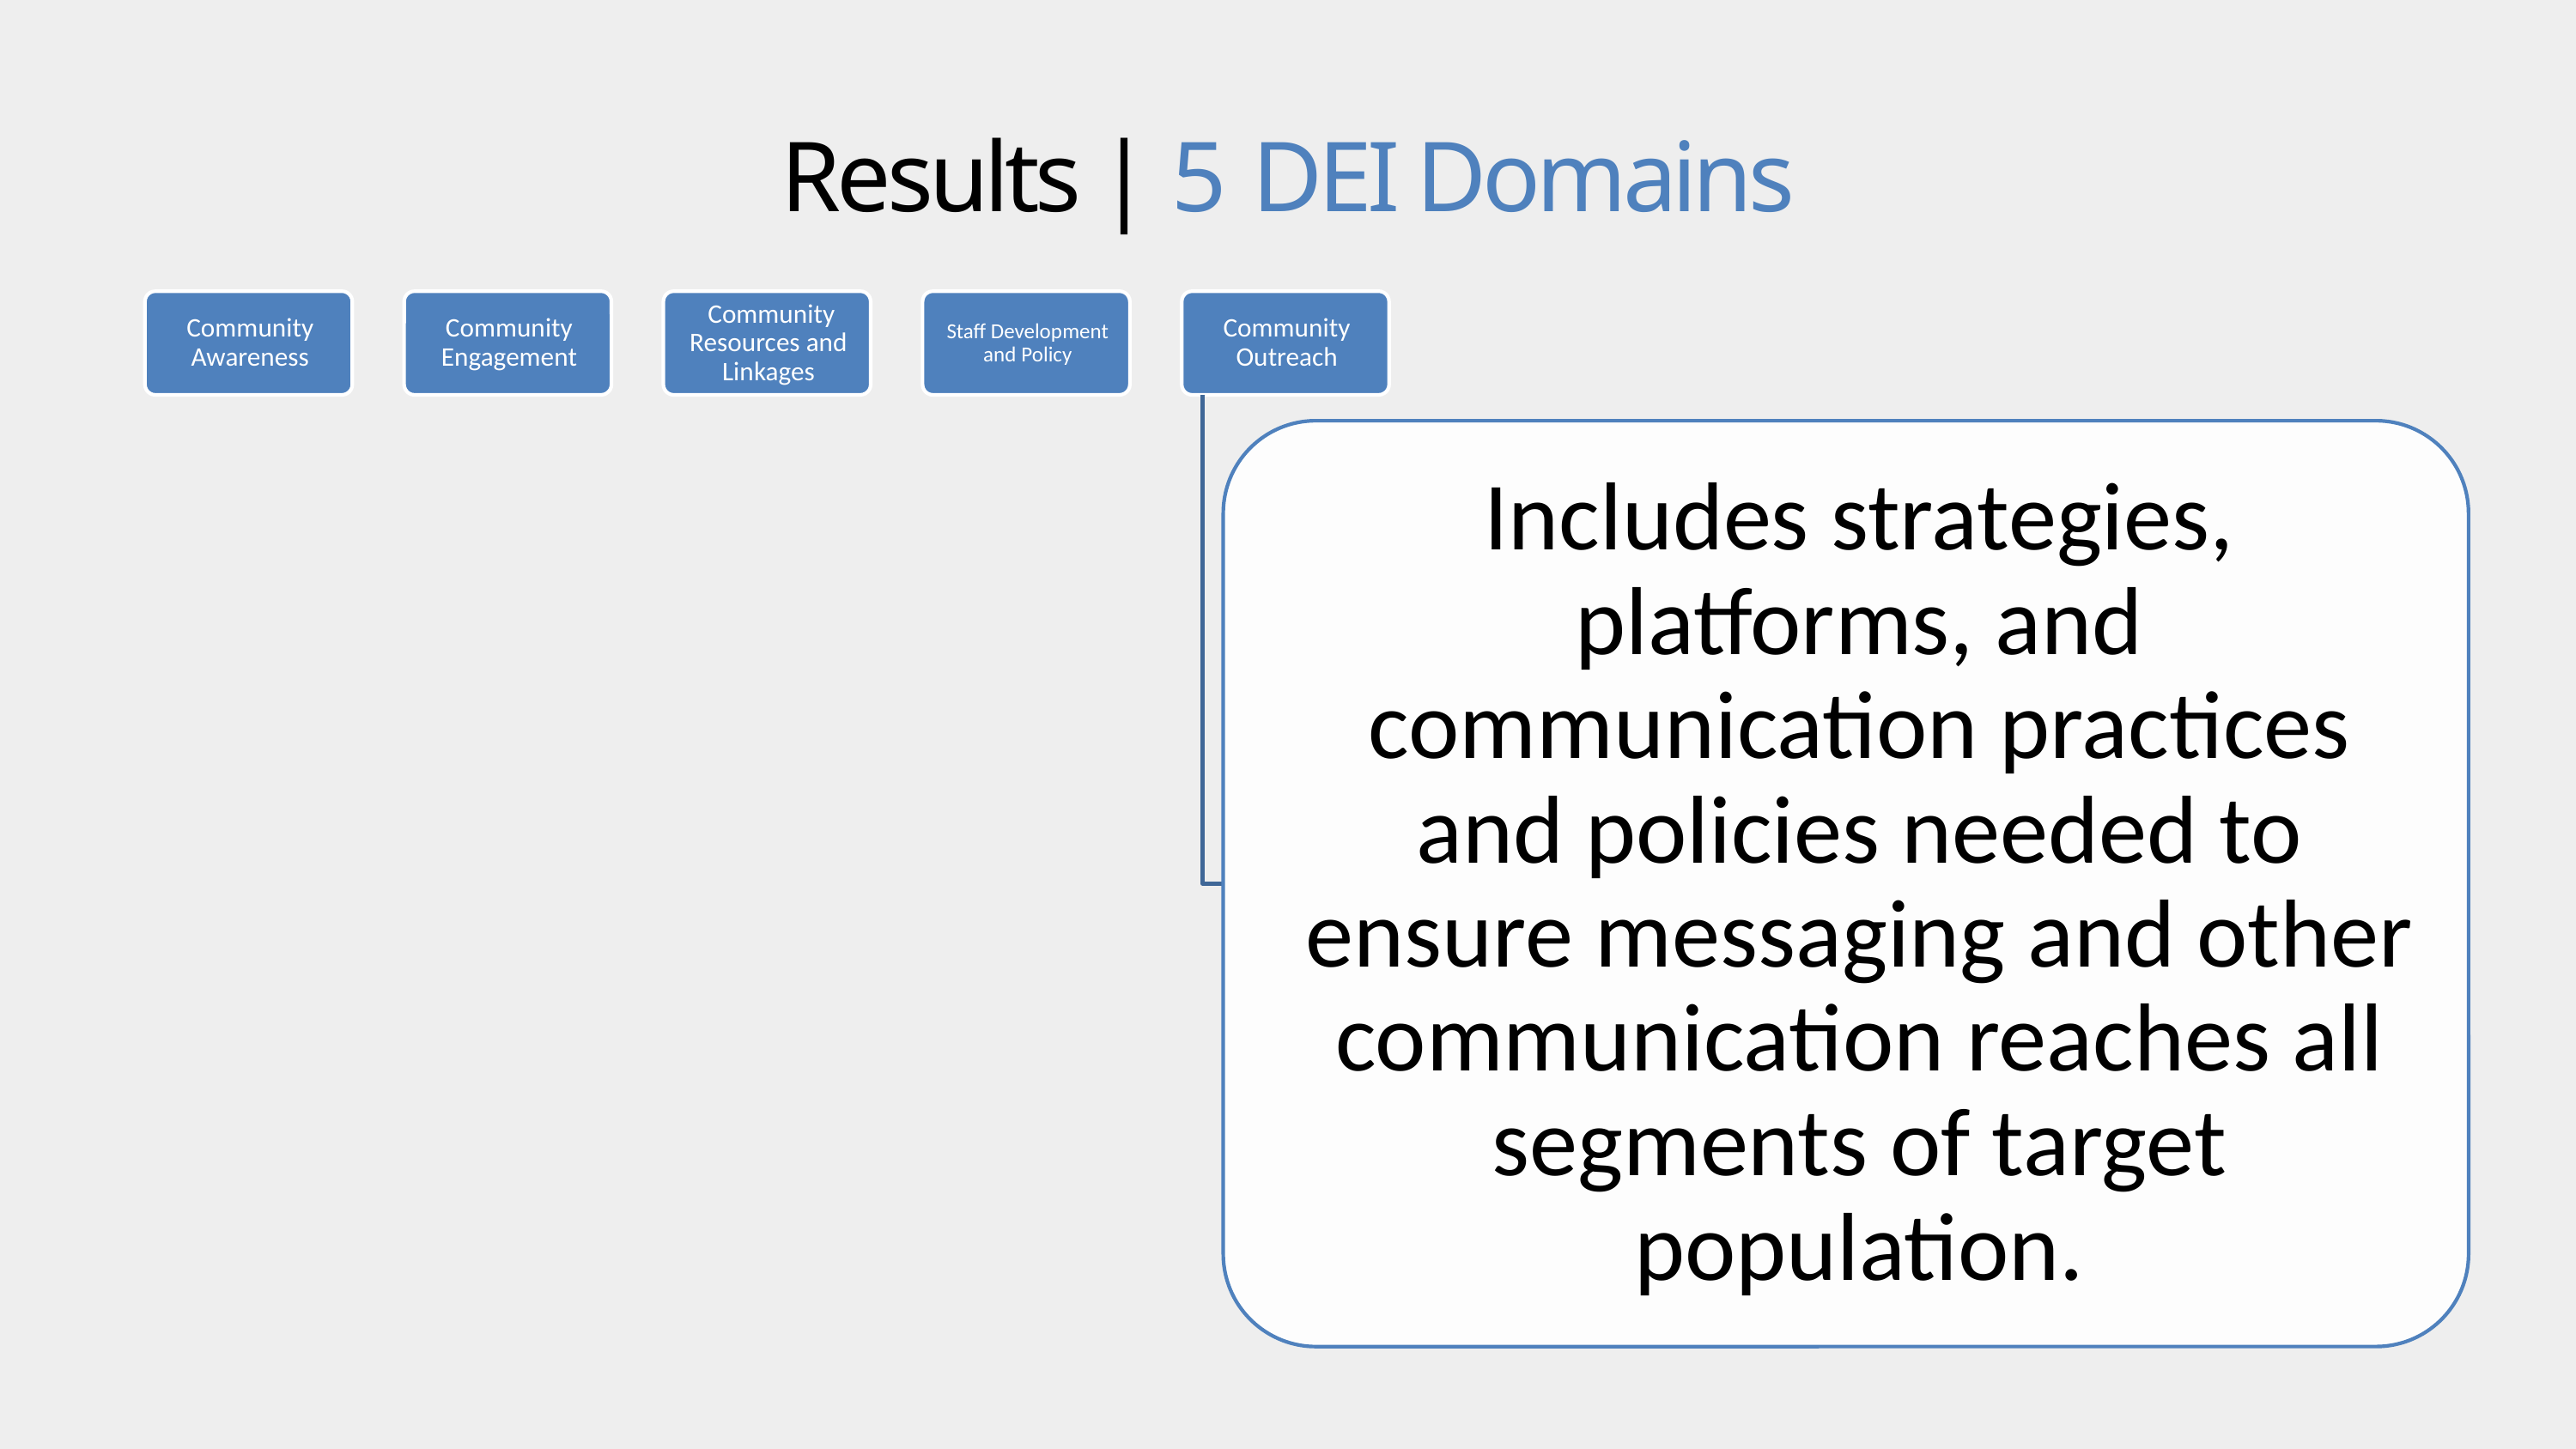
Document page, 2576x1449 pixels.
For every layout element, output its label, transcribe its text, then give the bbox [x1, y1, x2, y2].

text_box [144, 246, 2470, 1391]
text_box Results | 5 DEI Domains [144, 58, 2432, 231]
